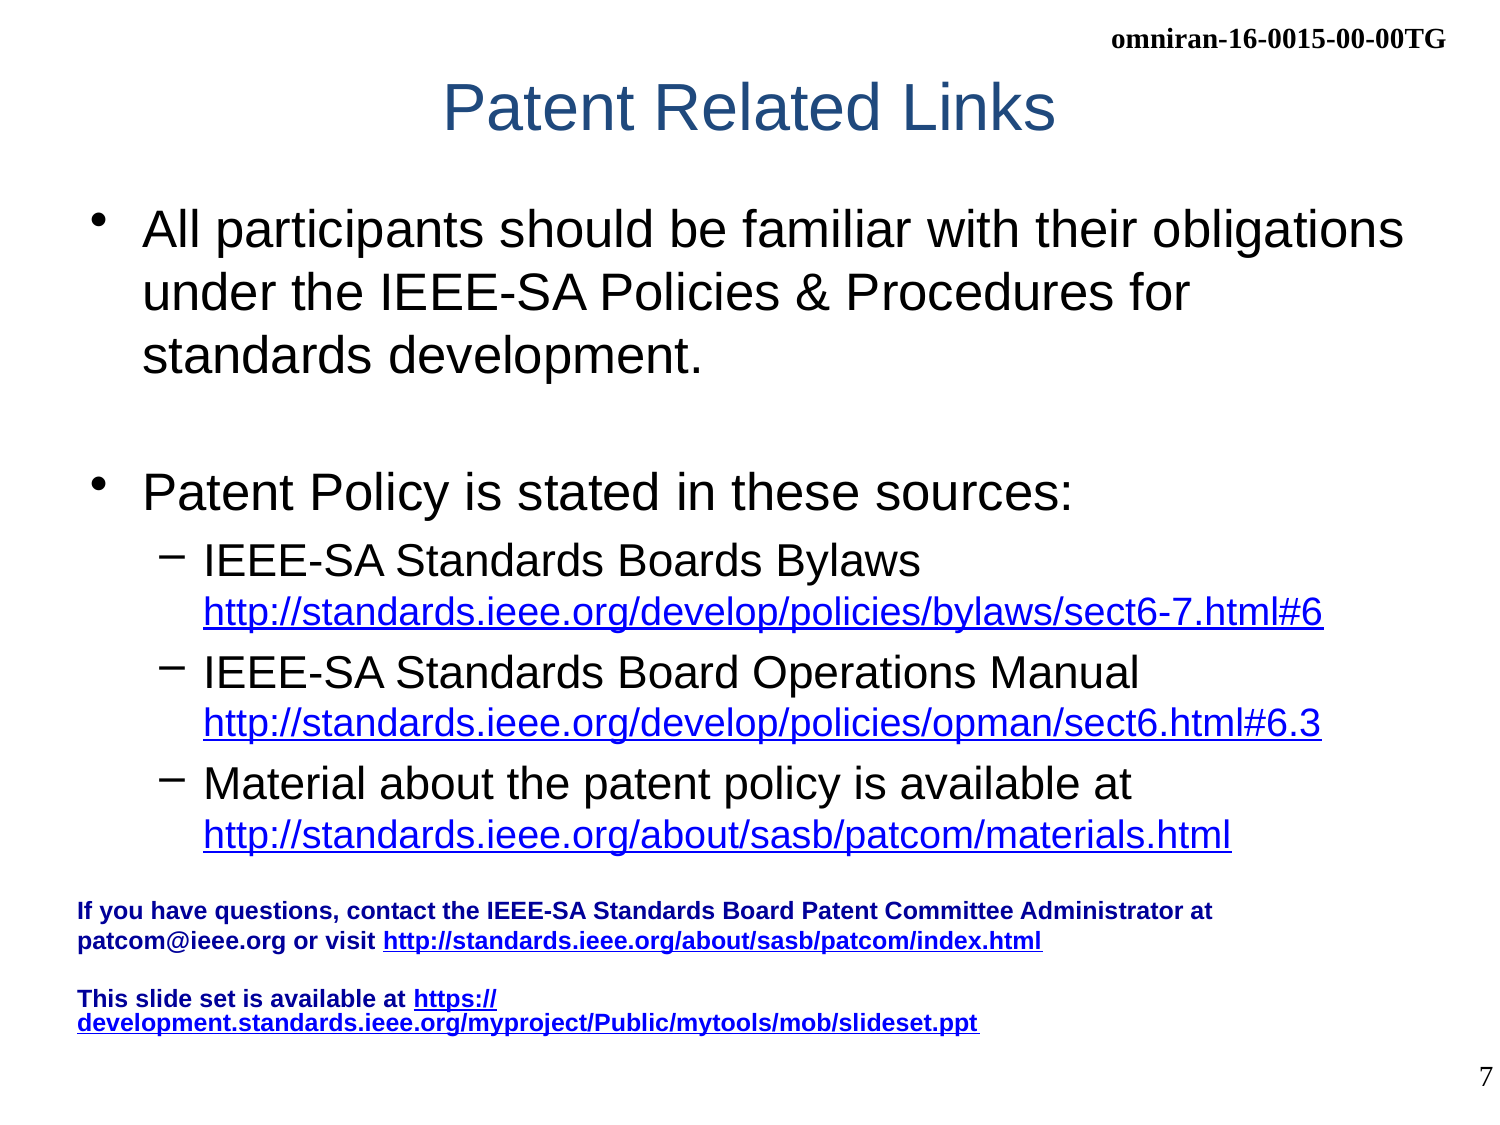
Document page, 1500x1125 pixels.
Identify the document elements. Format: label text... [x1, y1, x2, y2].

text_box If you have questions, contact the IEEE-SA Standards Board Patent Committee Administrator at patcom@ieee.org or visit http://standards.ieee.org/about/sasb/patcom/index.html This slide set is available at https://development.standards.ieee.org/myproject/Public/mytools/mob/slideset.ppt [62, 887, 1413, 1044]
title Patent Related Links [75, 45, 1425, 163]
list All participants should be familiar with their obligations under the IEEE-SA Policies & Procedures for standards development. Patent Policy is stated in these sources: IEEE-SA Standards Boards Bylaws http://standards.ieee.org/develop/policies/bylaws/sect6-7.html#6 IEEE-SA Standards Board Operations Manual http://standards.ieee.org/develop/policies/opman/sect6.html#6.3 Material about the patent policy is available at http://standards.ieee.org/about/sasb/patcom/materials.html [75, 187, 1425, 875]
